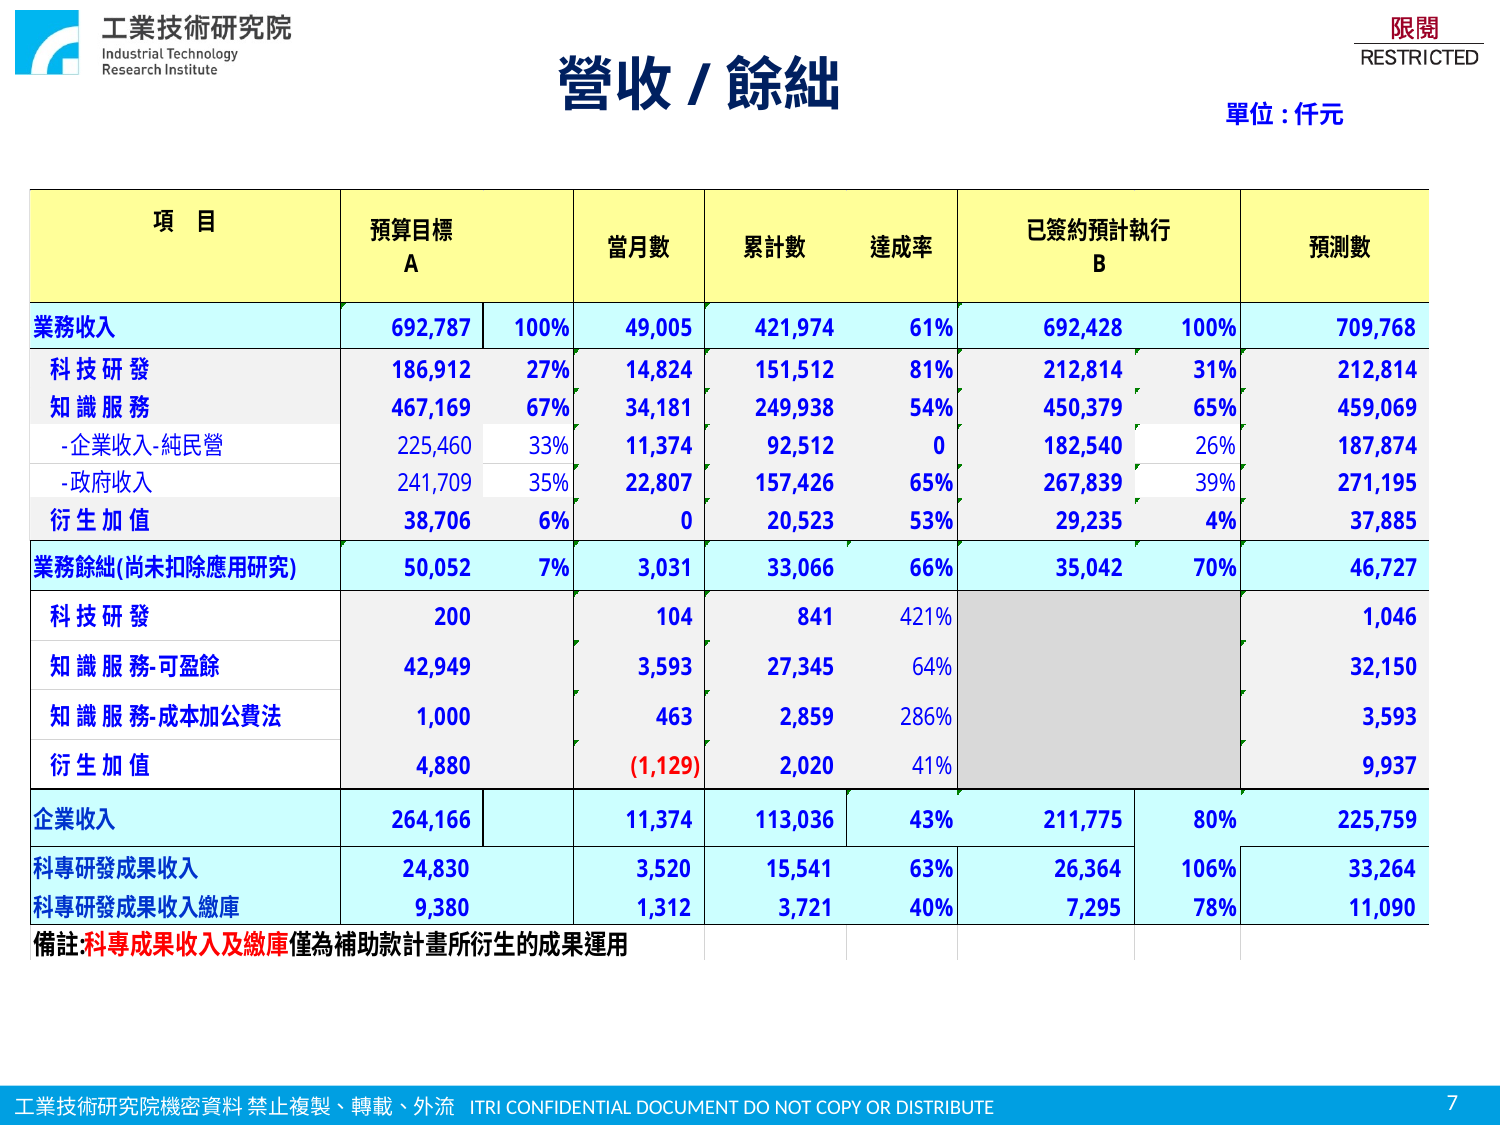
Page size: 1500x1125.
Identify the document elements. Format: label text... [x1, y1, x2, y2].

text_box 營收/餘絀 [80, 29, 1225, 128]
picture [15, 10, 292, 75]
picture [29, 189, 1430, 961]
text_box 單位:仟元 [1189, 91, 1381, 137]
picture [1354, 14, 1484, 68]
slide_number 7 [1429, 1082, 1474, 1122]
